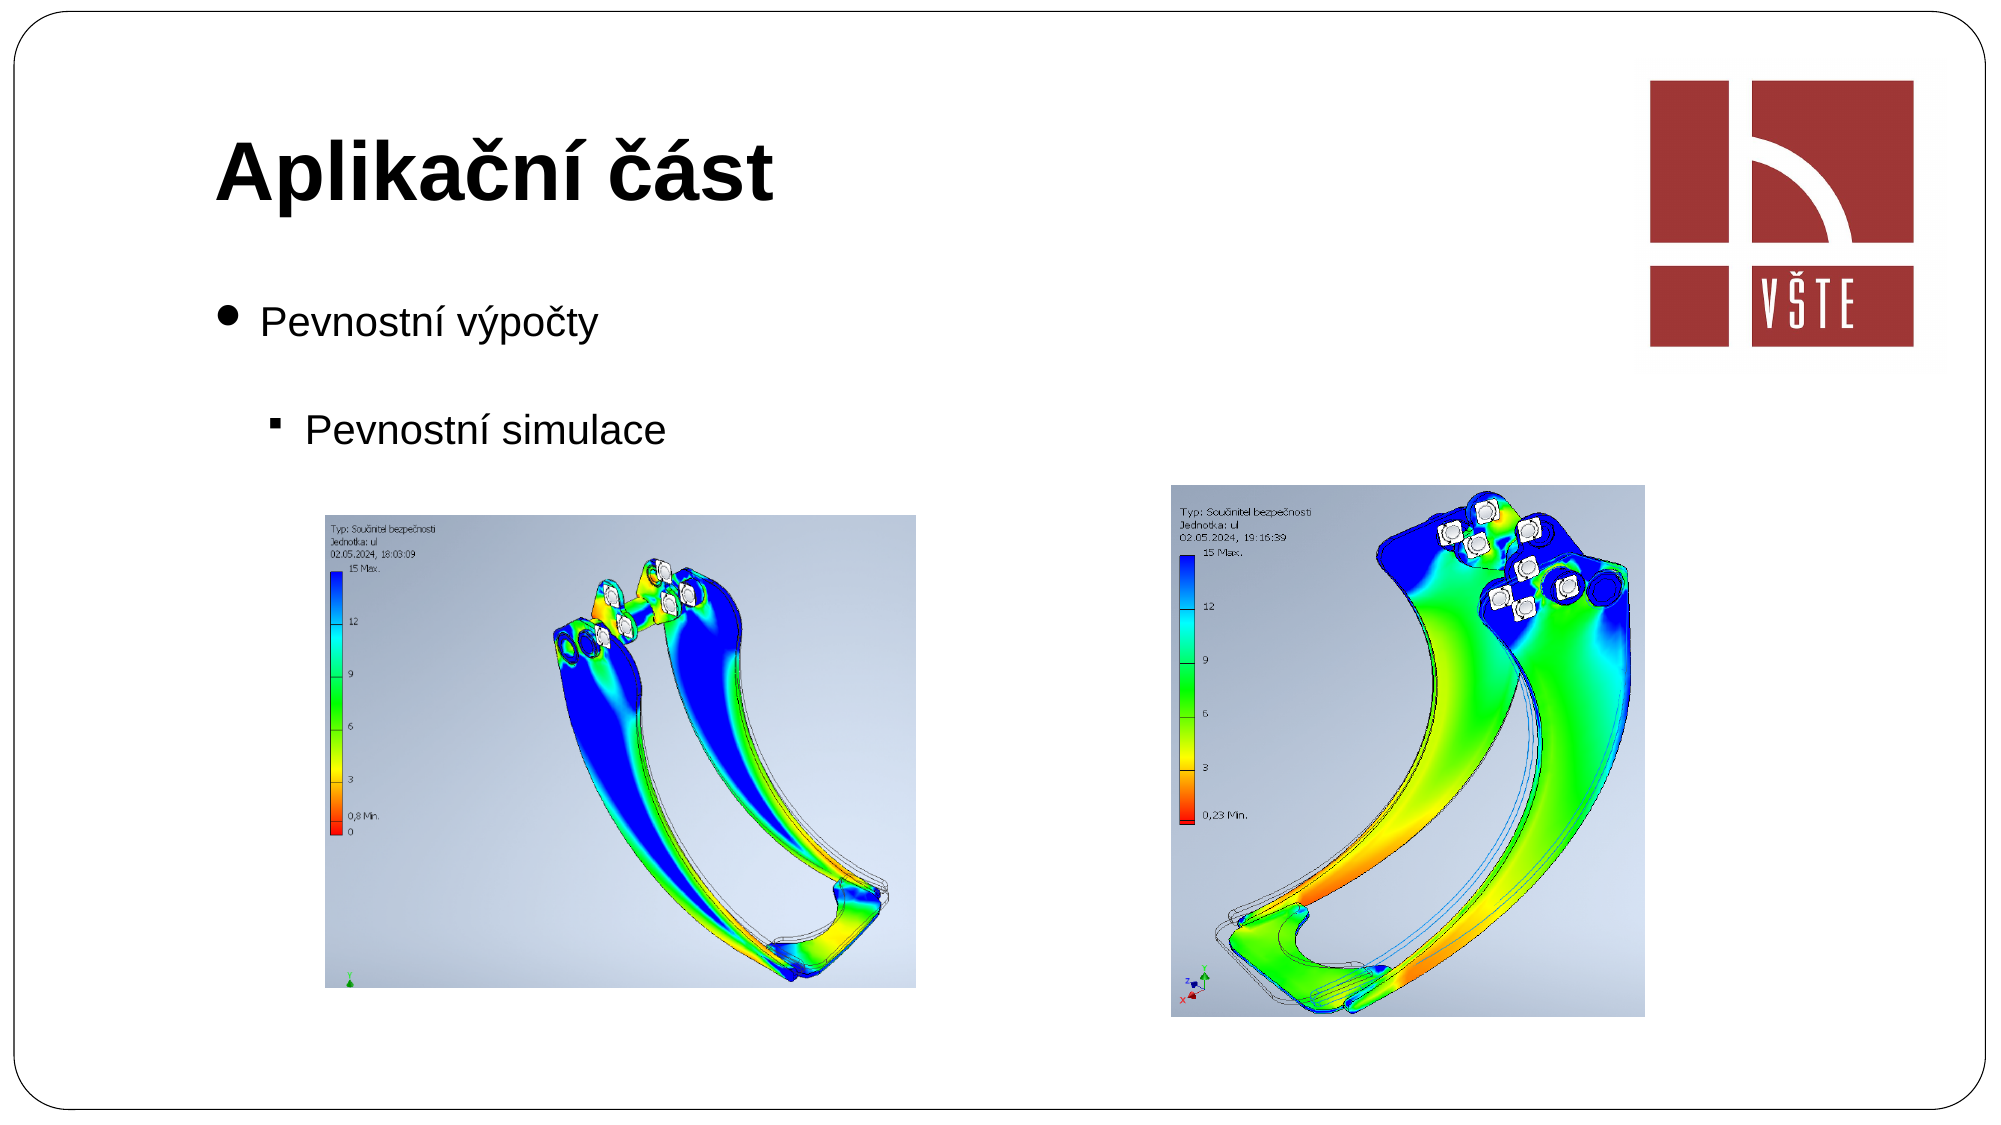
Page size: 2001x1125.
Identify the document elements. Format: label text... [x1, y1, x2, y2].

picture [1634, 58, 1947, 374]
picture [325, 514, 916, 988]
list Pevnostní výpočty Pevnostní simulace [200, 237, 1900, 988]
title Aplikační část [200, 45, 1900, 233]
picture [1171, 485, 1645, 1017]
